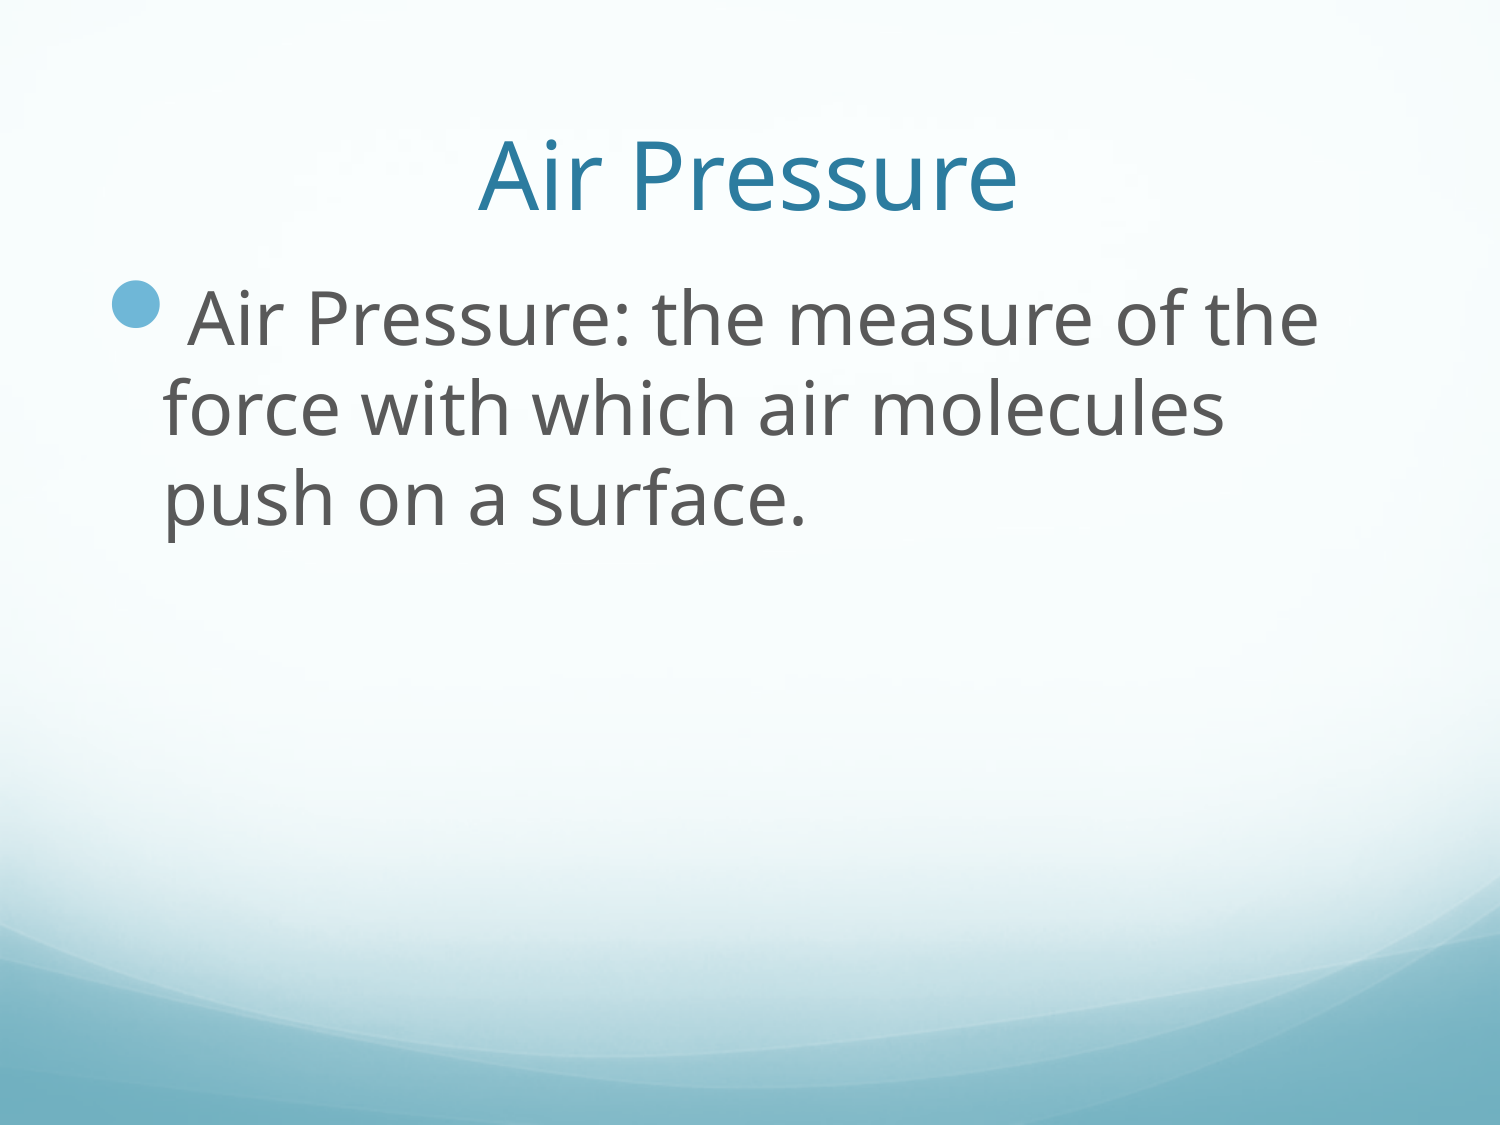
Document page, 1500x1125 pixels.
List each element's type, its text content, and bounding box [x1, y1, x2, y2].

list Air Pressure: the measure of the force with which air molecules push on a surface. [90, 262, 1410, 975]
title Air Pressure [90, 17, 1410, 237]
